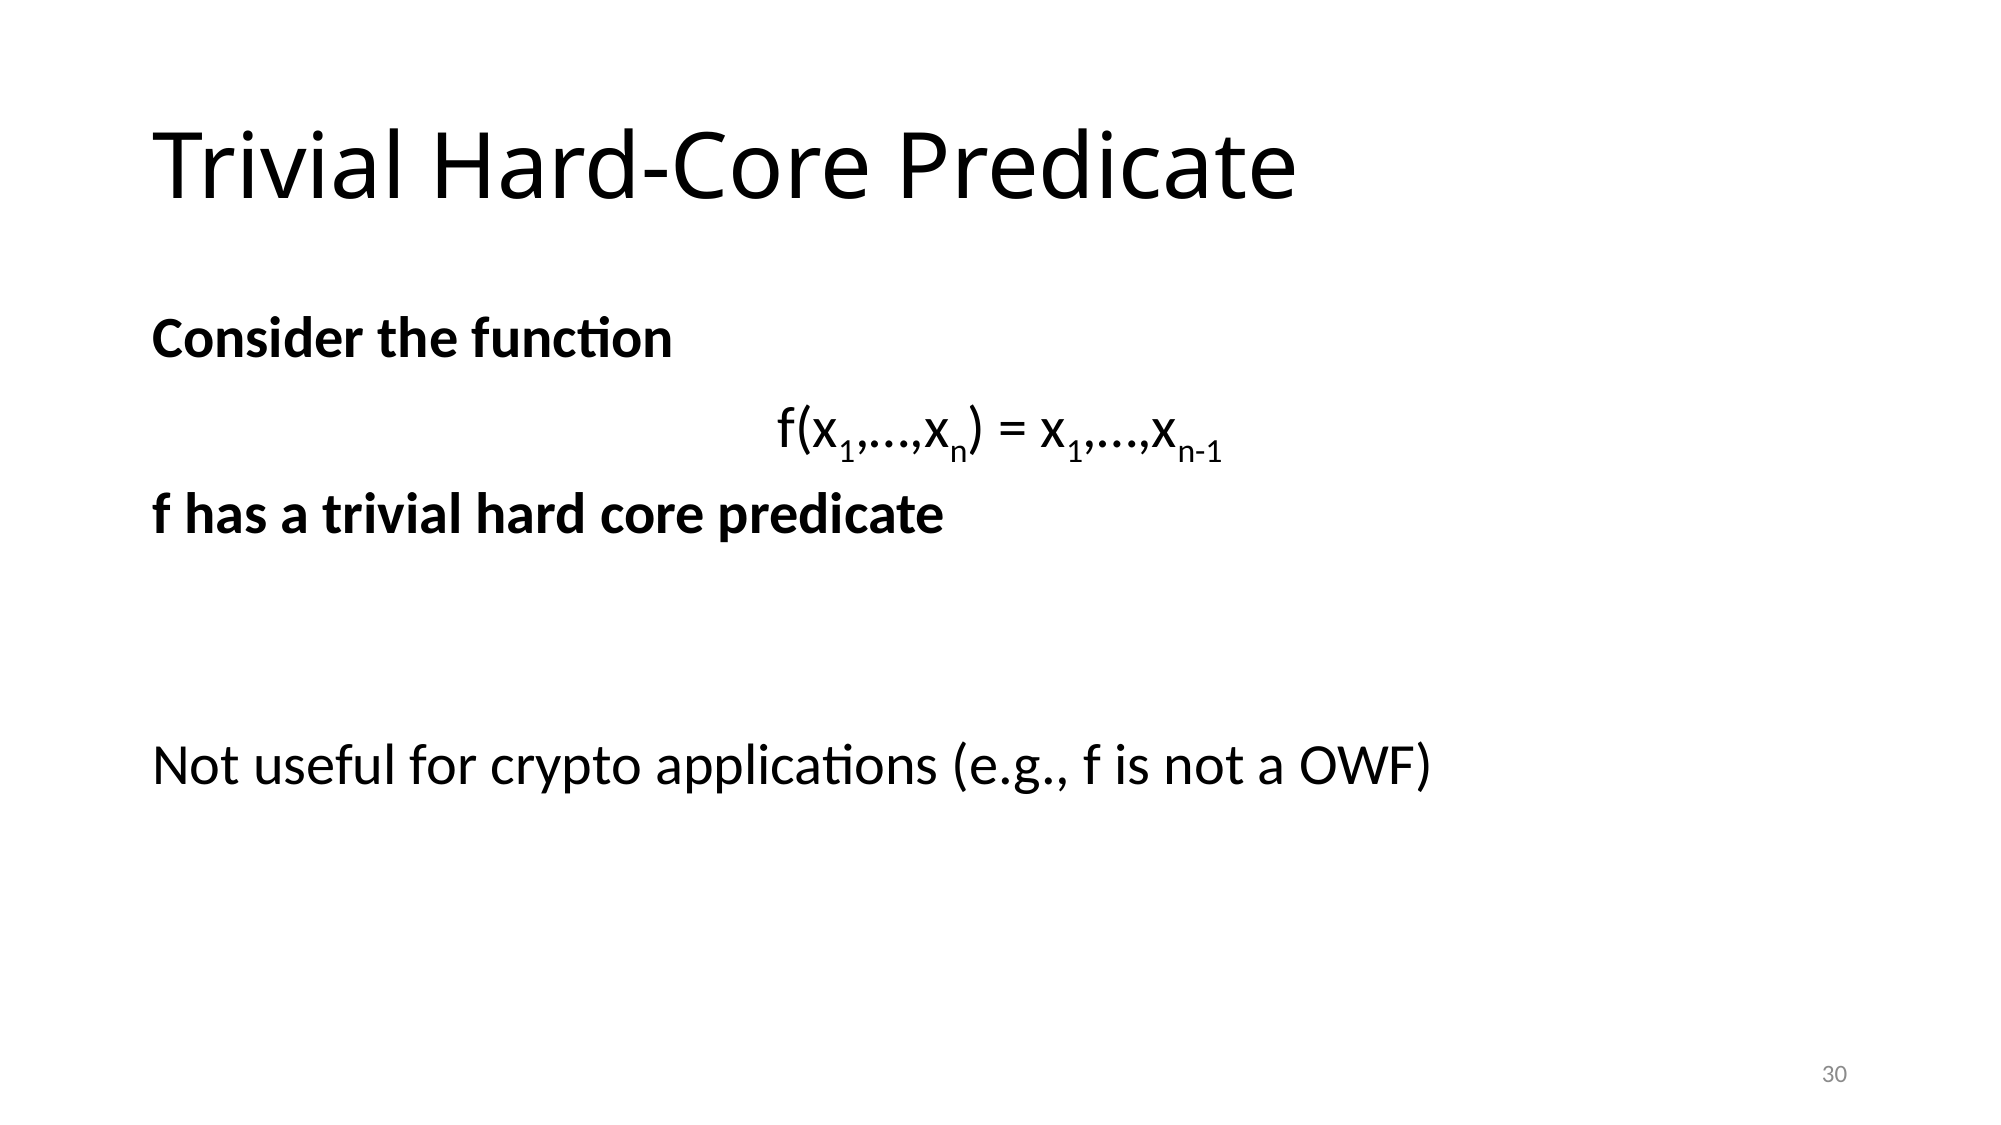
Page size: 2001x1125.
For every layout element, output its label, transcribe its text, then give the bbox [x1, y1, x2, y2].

title Trivial Hard-Core Predicate [137, 59, 1863, 278]
slide_number 30 [1412, 1042, 1863, 1103]
